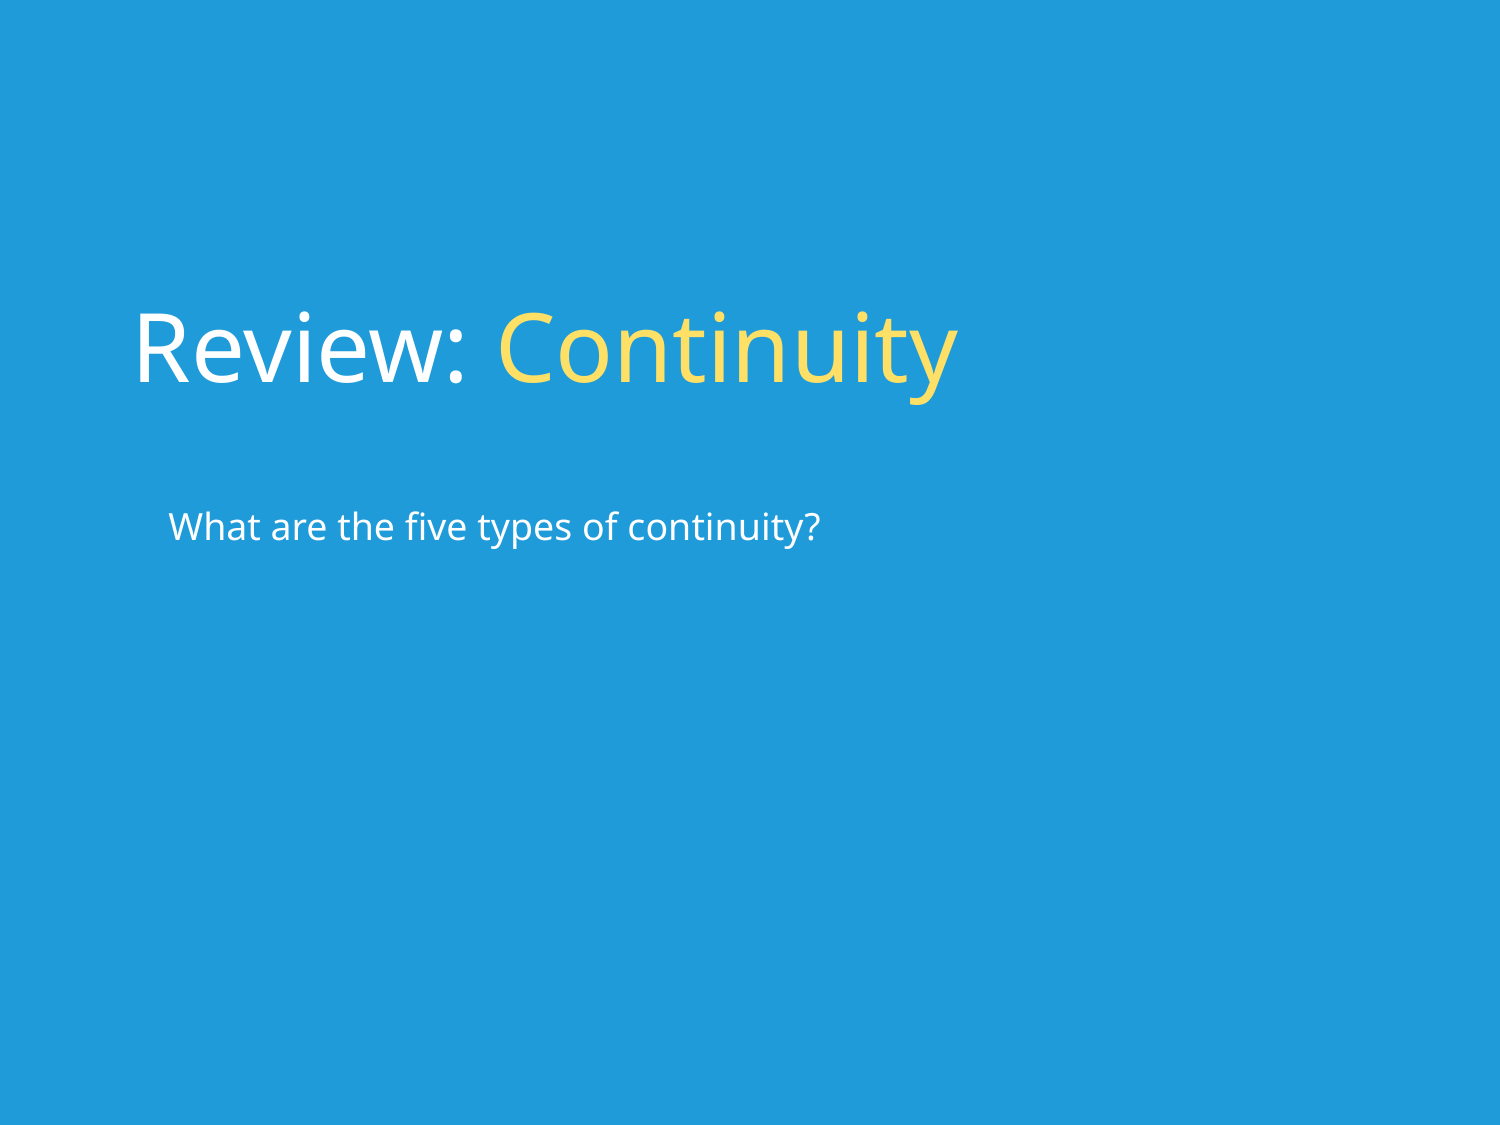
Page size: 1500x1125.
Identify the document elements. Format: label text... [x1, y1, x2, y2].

text_box What are the five types of continuity? [153, 496, 1400, 601]
title Review: Continuity [116, 224, 1383, 463]
